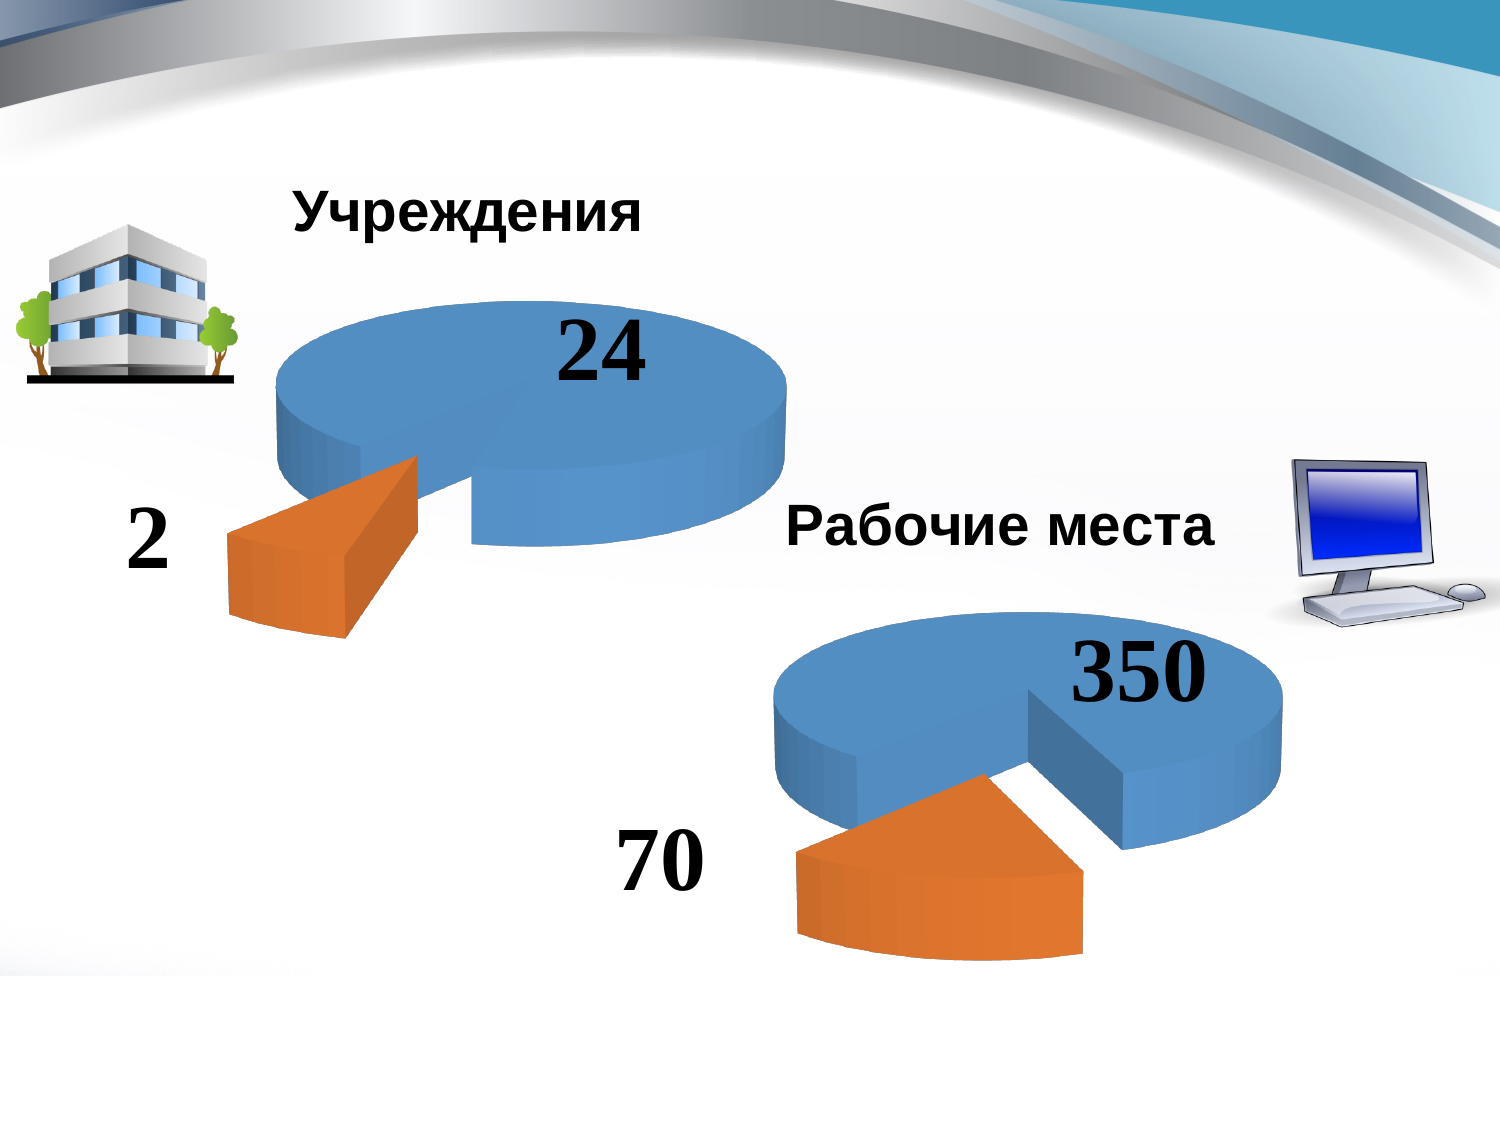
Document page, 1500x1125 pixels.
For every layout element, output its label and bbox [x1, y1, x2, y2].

picture [0, 0, 1500, 1125]
chart [17, 142, 1452, 1041]
text_box [99, 59, 1394, 277]
